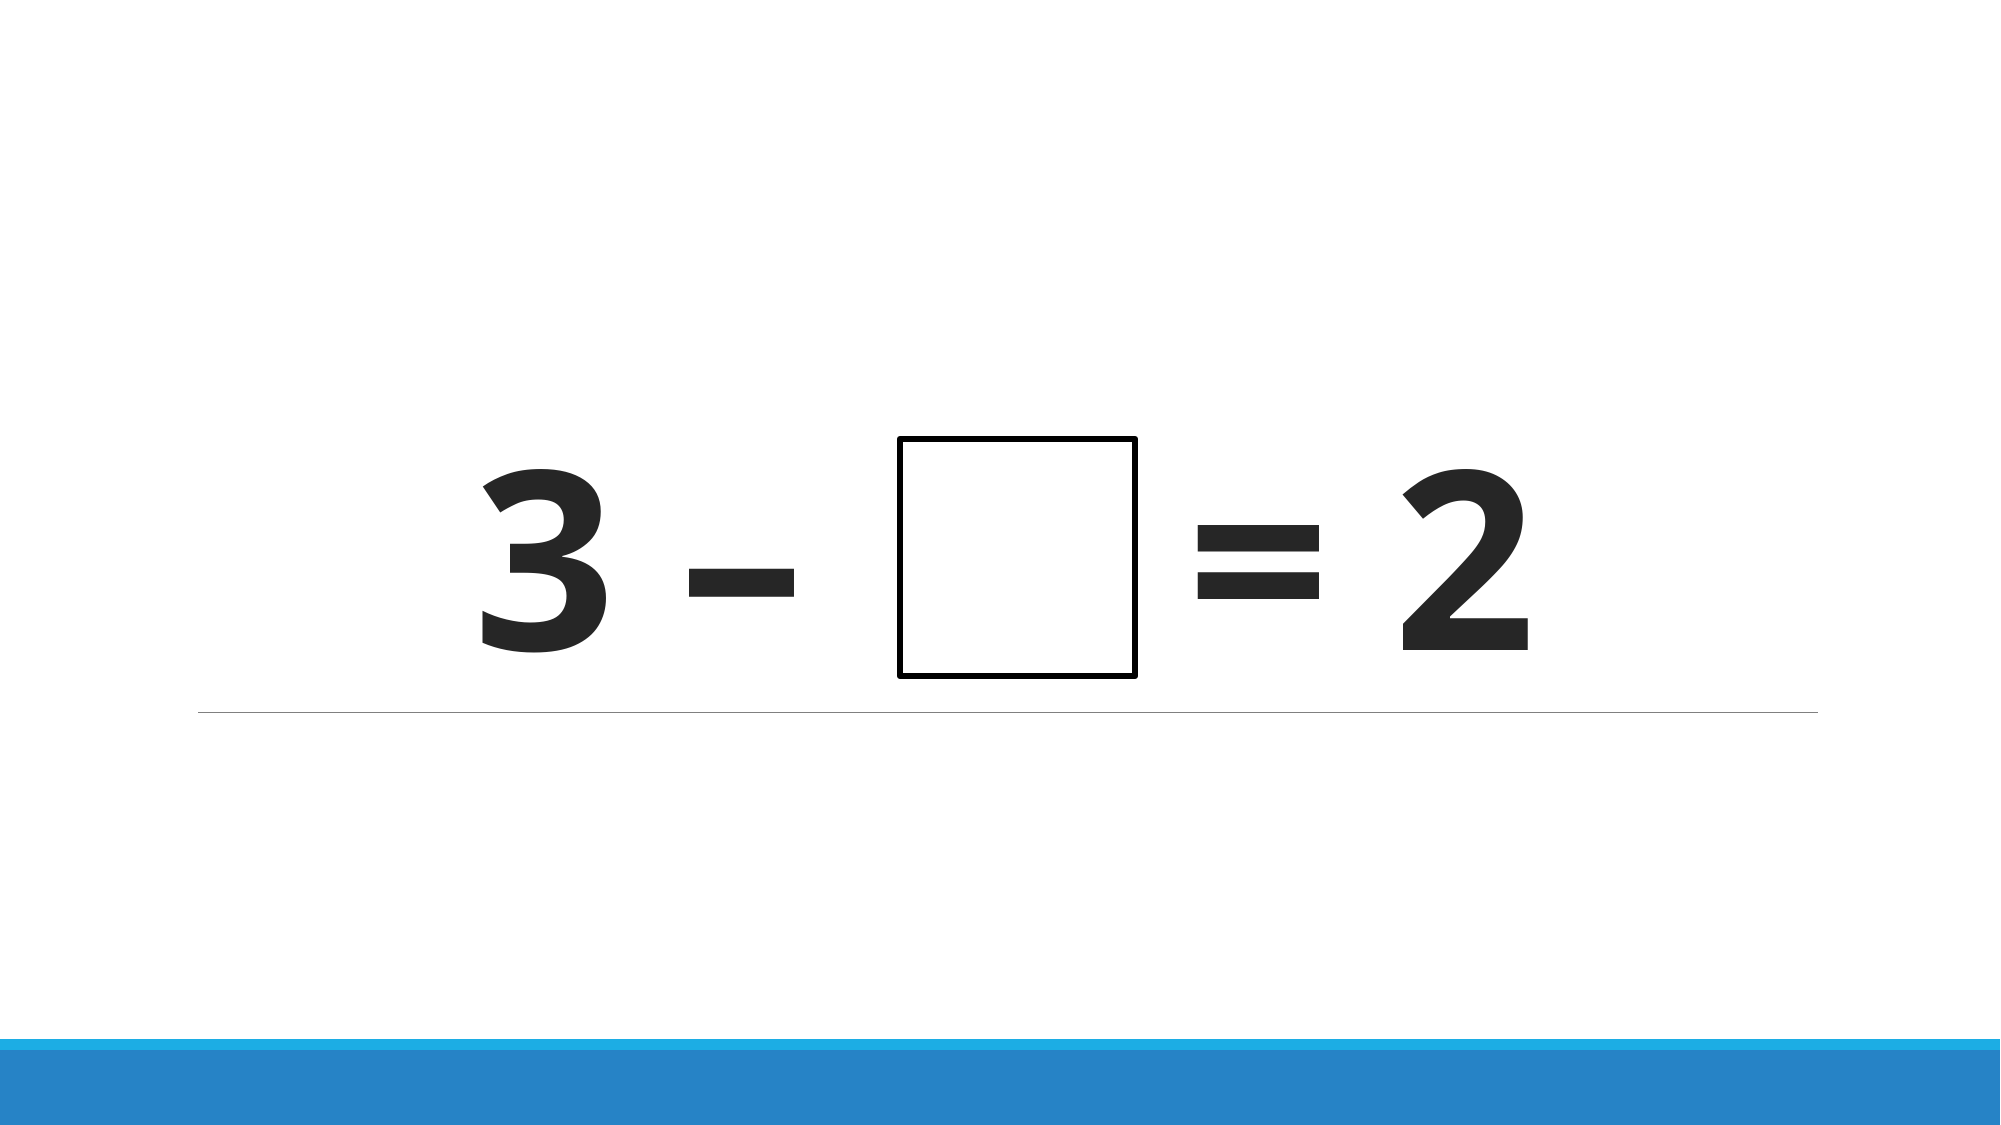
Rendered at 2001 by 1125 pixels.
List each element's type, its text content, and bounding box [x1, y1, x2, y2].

text_box [899, 437, 1136, 677]
title 3 – = 2 [180, 124, 1830, 710]
